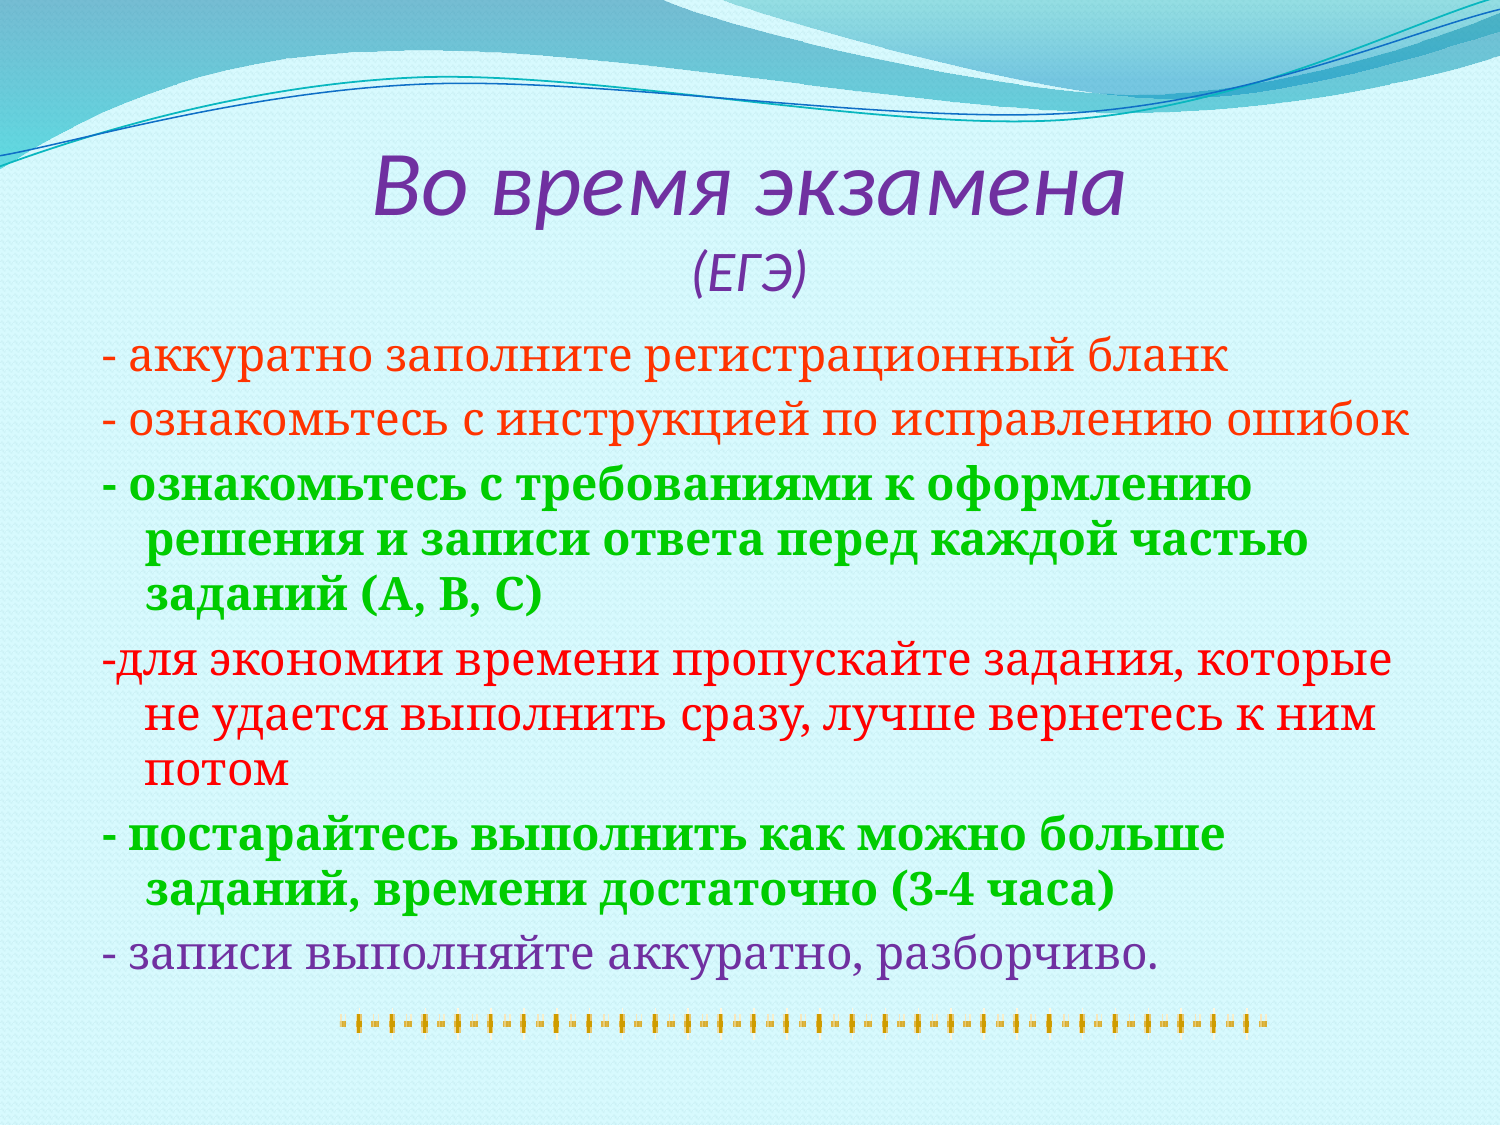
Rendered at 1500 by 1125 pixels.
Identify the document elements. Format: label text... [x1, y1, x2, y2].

list - аккуратно заполните регистрационный бланк - ознакомьтесь с инструкцией по исправлению ошибок - ознакомьтесь с требованиями к оформлению решения и записи ответа перед каждой частью заданий (А, В, С) -для экономии времени пропускайте задания, которые не удается выполнить сразу, лучше вернетесь к ним потом - постарайтесь выполнить как можно больше заданий, времени достаточно (3-4 часа) - записи выполняйте аккуратно, разборчиво. [75, 317, 1425, 1038]
title Во время экзамена (ЕГЭ) [75, 115, 1425, 303]
picture [339, 995, 1278, 1059]
